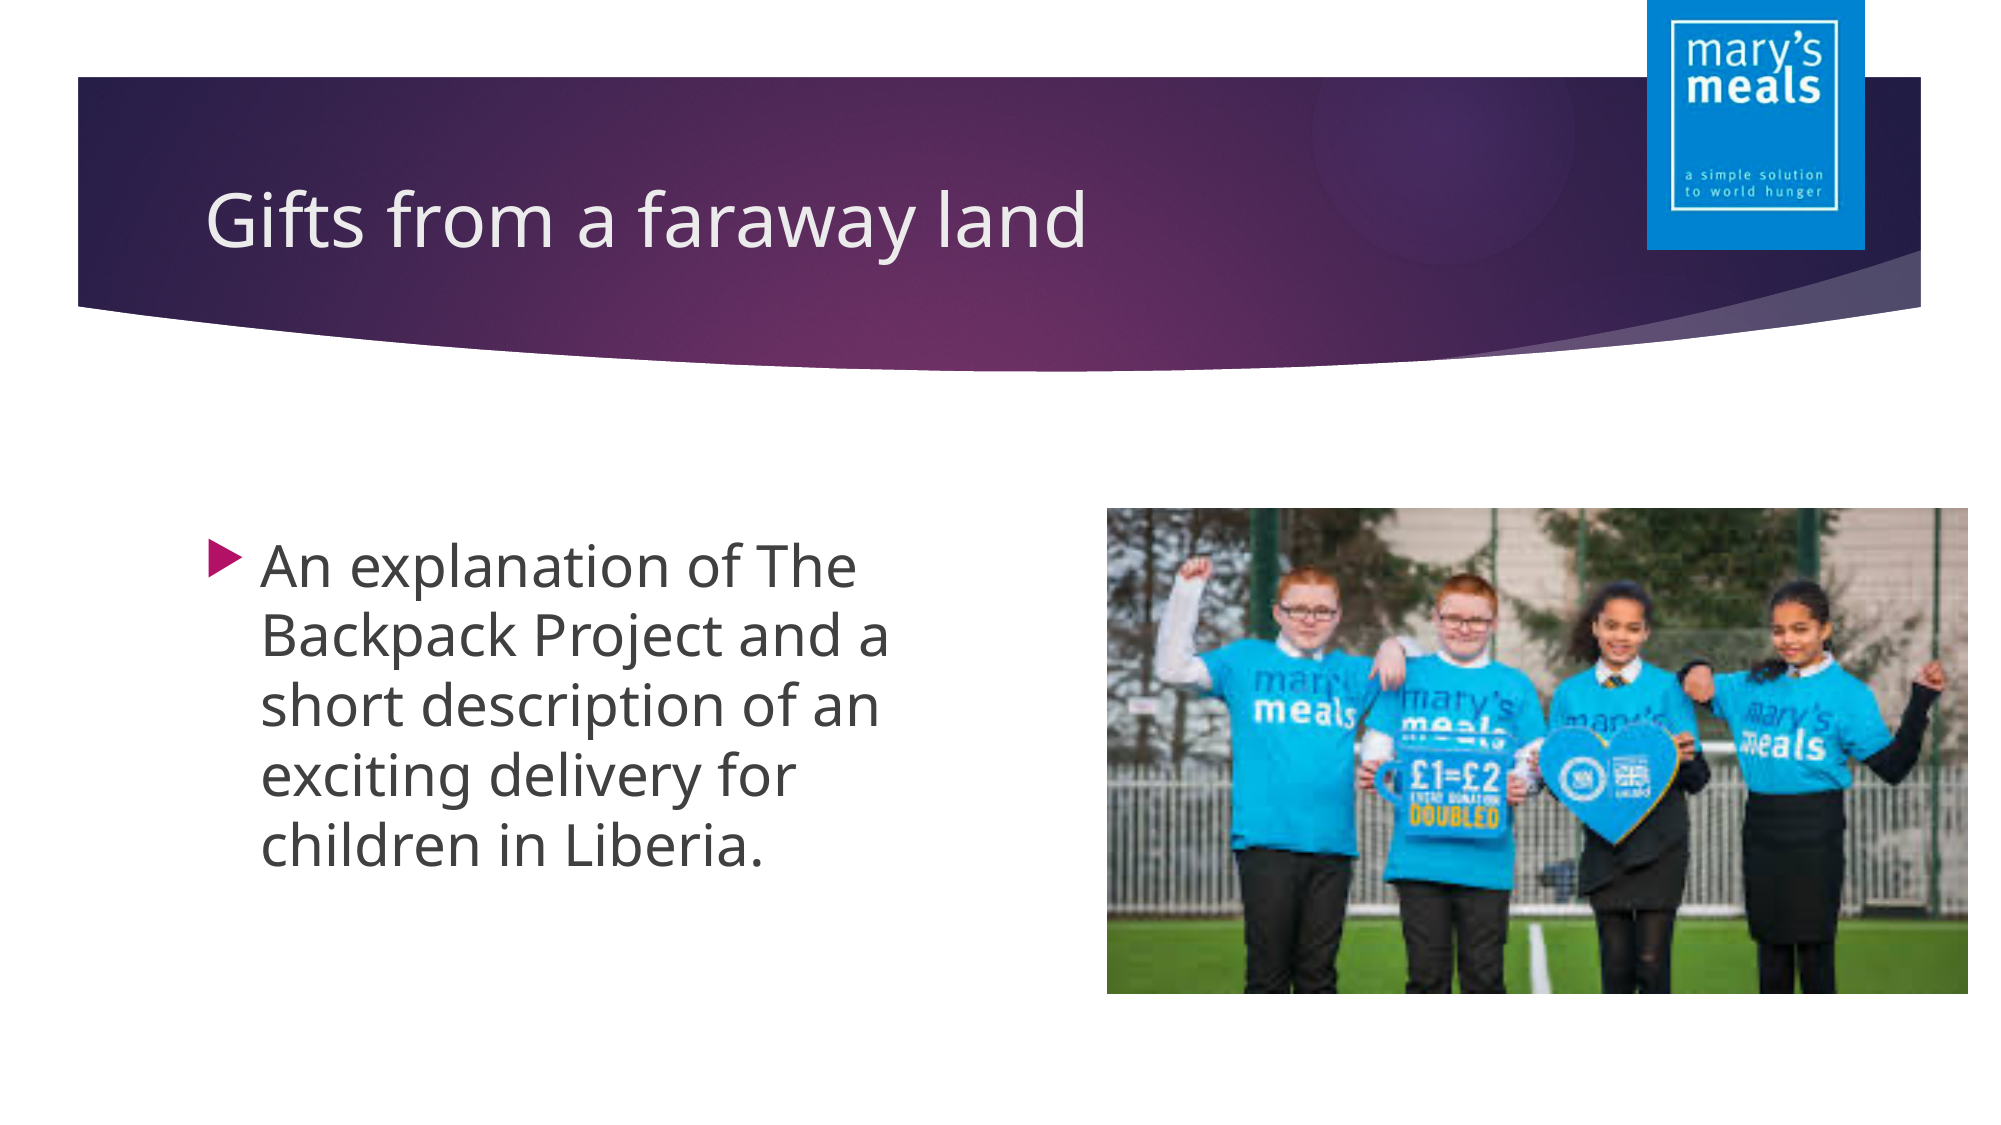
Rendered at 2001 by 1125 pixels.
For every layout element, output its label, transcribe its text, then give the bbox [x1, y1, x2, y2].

title Gifts from a faraway land [189, 159, 1627, 276]
list An explanation of The Backpack Project and a short description of an exciting delivery for children in Liberia. [189, 521, 1000, 1082]
picture [1647, 0, 1865, 251]
picture [1106, 507, 1969, 994]
